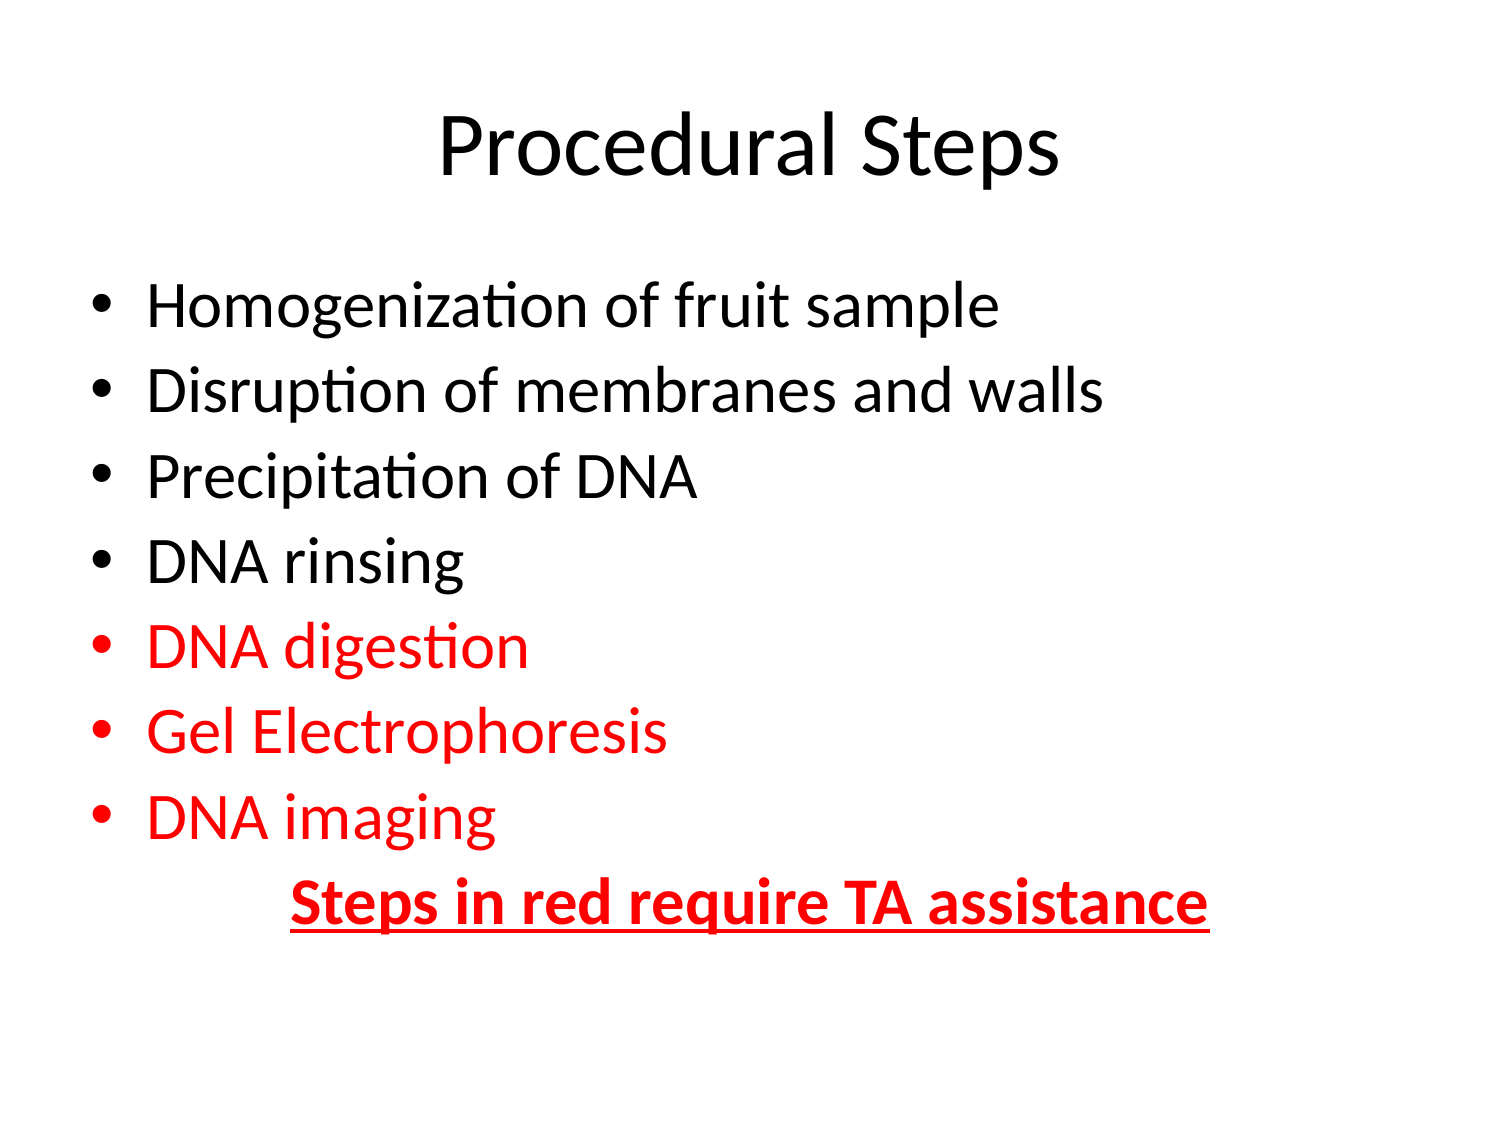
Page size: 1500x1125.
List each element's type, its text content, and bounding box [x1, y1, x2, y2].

list Homogenization of fruit sample Disruption of membranes and walls Precipitation of DNA DNA rinsing DNA digestion Gel Electrophoresis DNA imaging Steps in red require TA assistance [74, 262, 1426, 1006]
title Procedural Steps [74, 44, 1426, 233]
